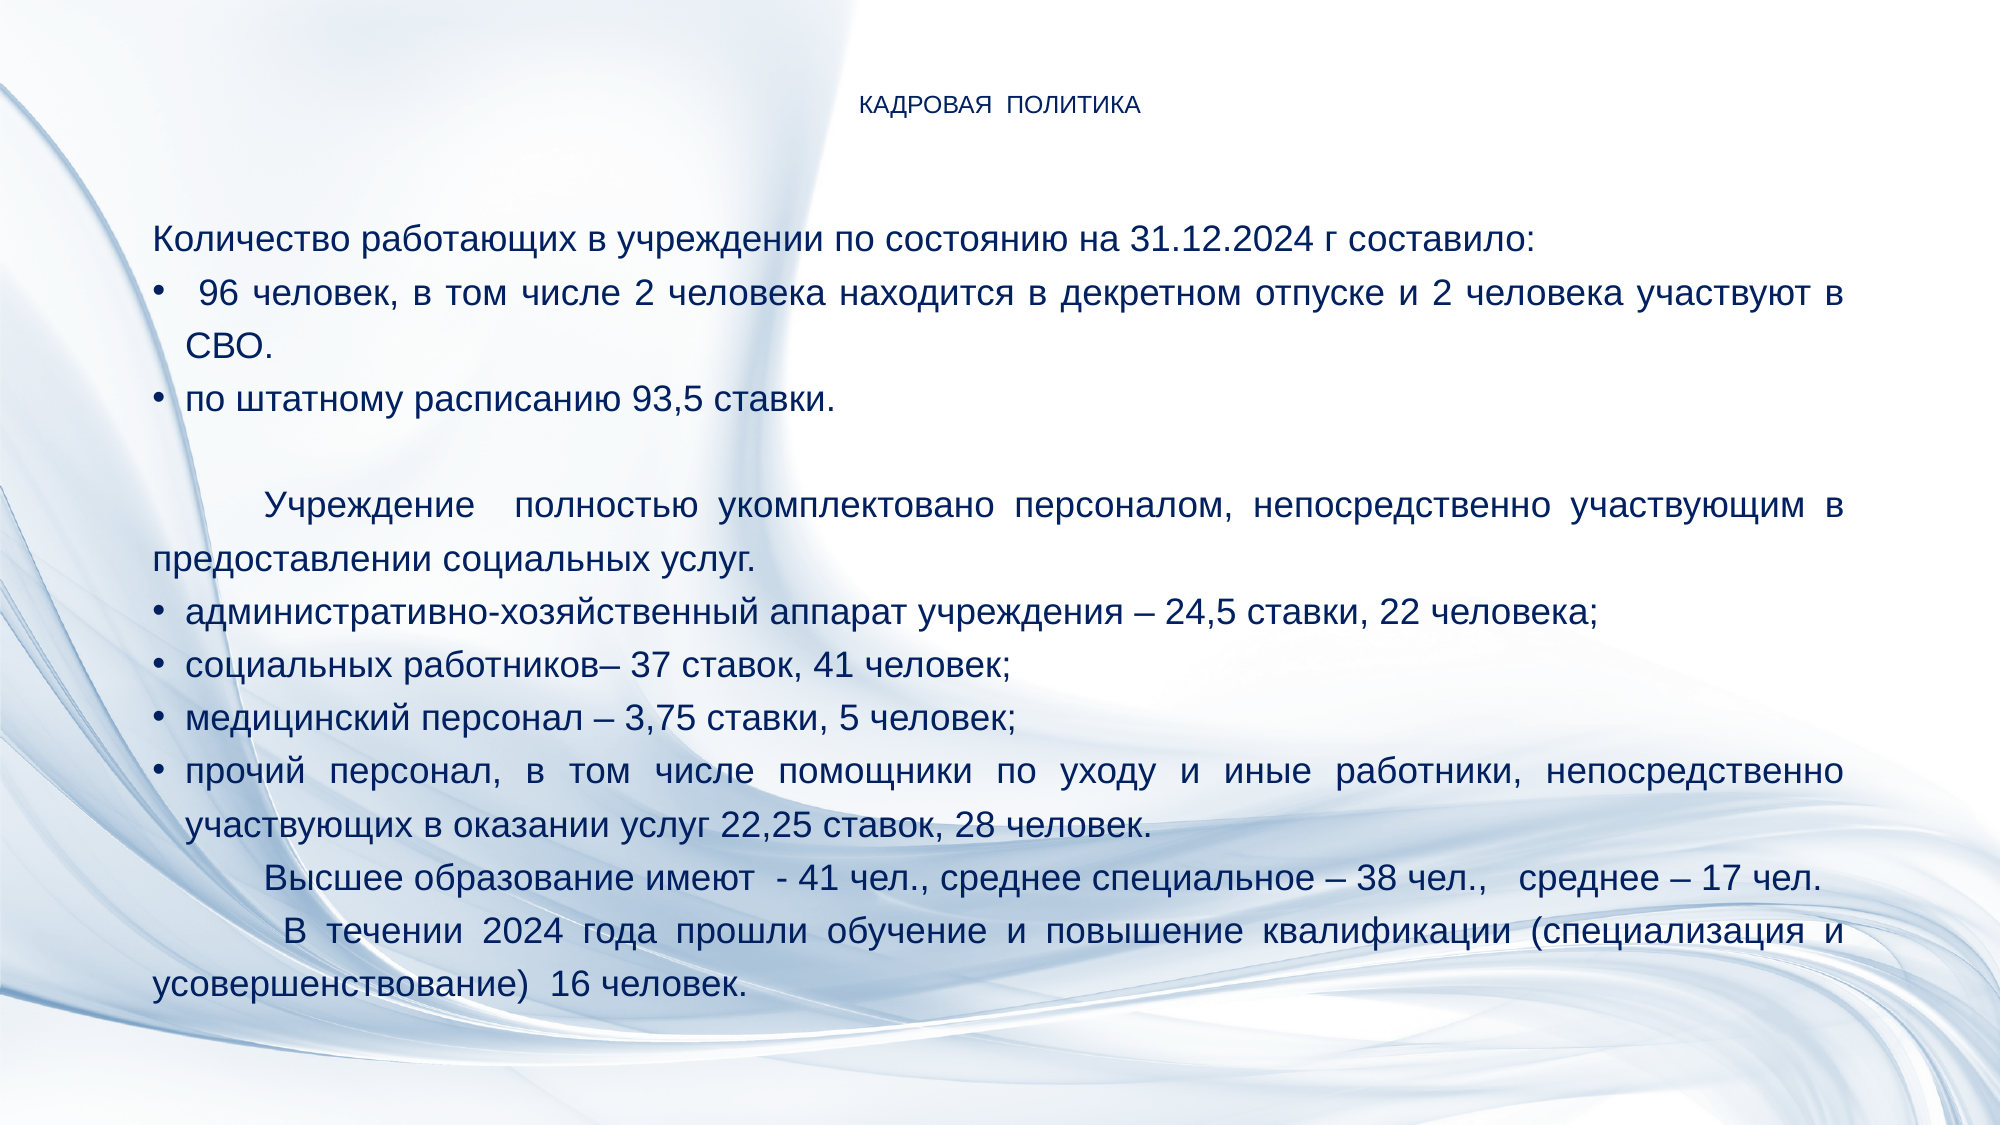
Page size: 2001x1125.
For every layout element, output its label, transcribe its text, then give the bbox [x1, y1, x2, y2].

title КАДРОВАЯ ПОЛИТИКА [137, 59, 1863, 176]
list Количество работающих в учреждении по состоянию на 31.12.2024 г составило: 96 человек, в том числе 2 человека находится в декретном отпуске и 2 человека участвуют в СВО. по штатному расписанию 93,5 ставки. Учреждение полностью укомплектовано персоналом, непосредственно участвующим в предоставлении социальных услуг. административно-хозяйственный аппарат учреждения – 24,5 ставки, 22 человека; социальных работников– 37 ставок, 41 человек; медицинский персонал – 3,75 ставки, 5 человек; прочий персонал, в том числе помощники по уходу и иные работники, непосредственно участвующих в оказании услуг 22,25 ставок, 28 человек. Высшее образование имеют - 41 чел., среднее специальное – 38 чел., среднее – 17 чел. В течении 2024 года прошли обучение и повышение квалификации (специализация и усовершенствование) 16 человек. [137, 198, 1863, 1066]
